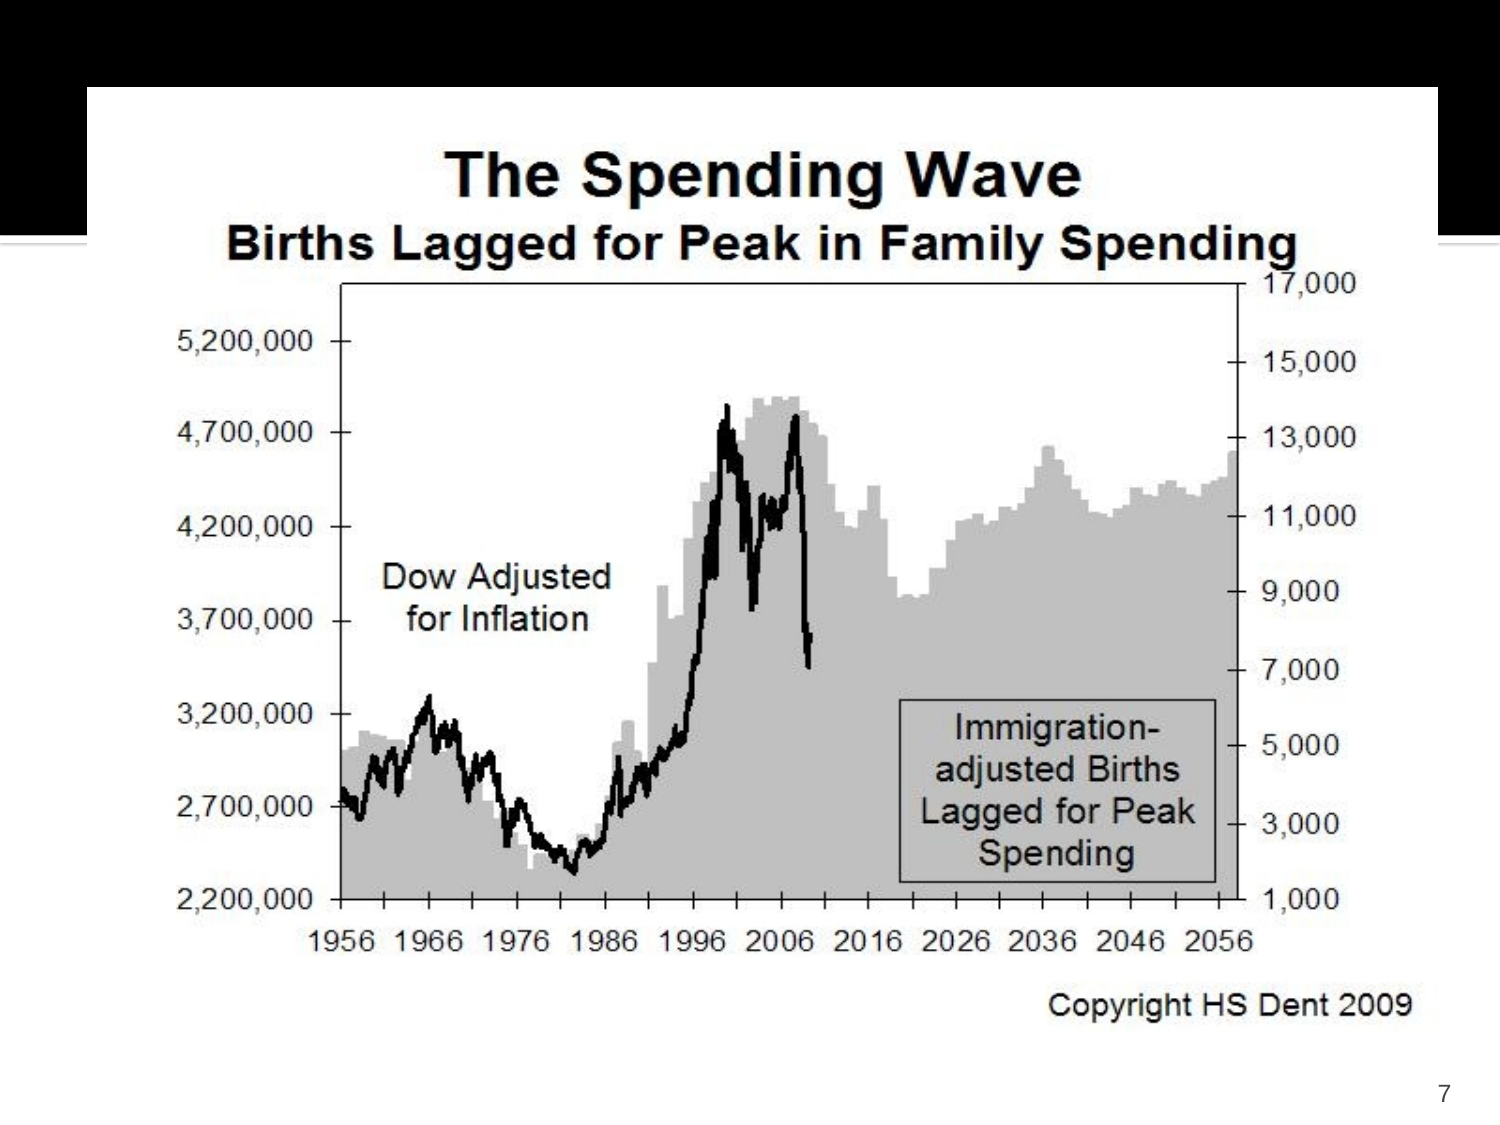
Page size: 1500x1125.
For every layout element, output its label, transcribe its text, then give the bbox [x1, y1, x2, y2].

picture [87, 87, 1438, 1032]
slide_number 7 [1345, 1062, 1467, 1108]
